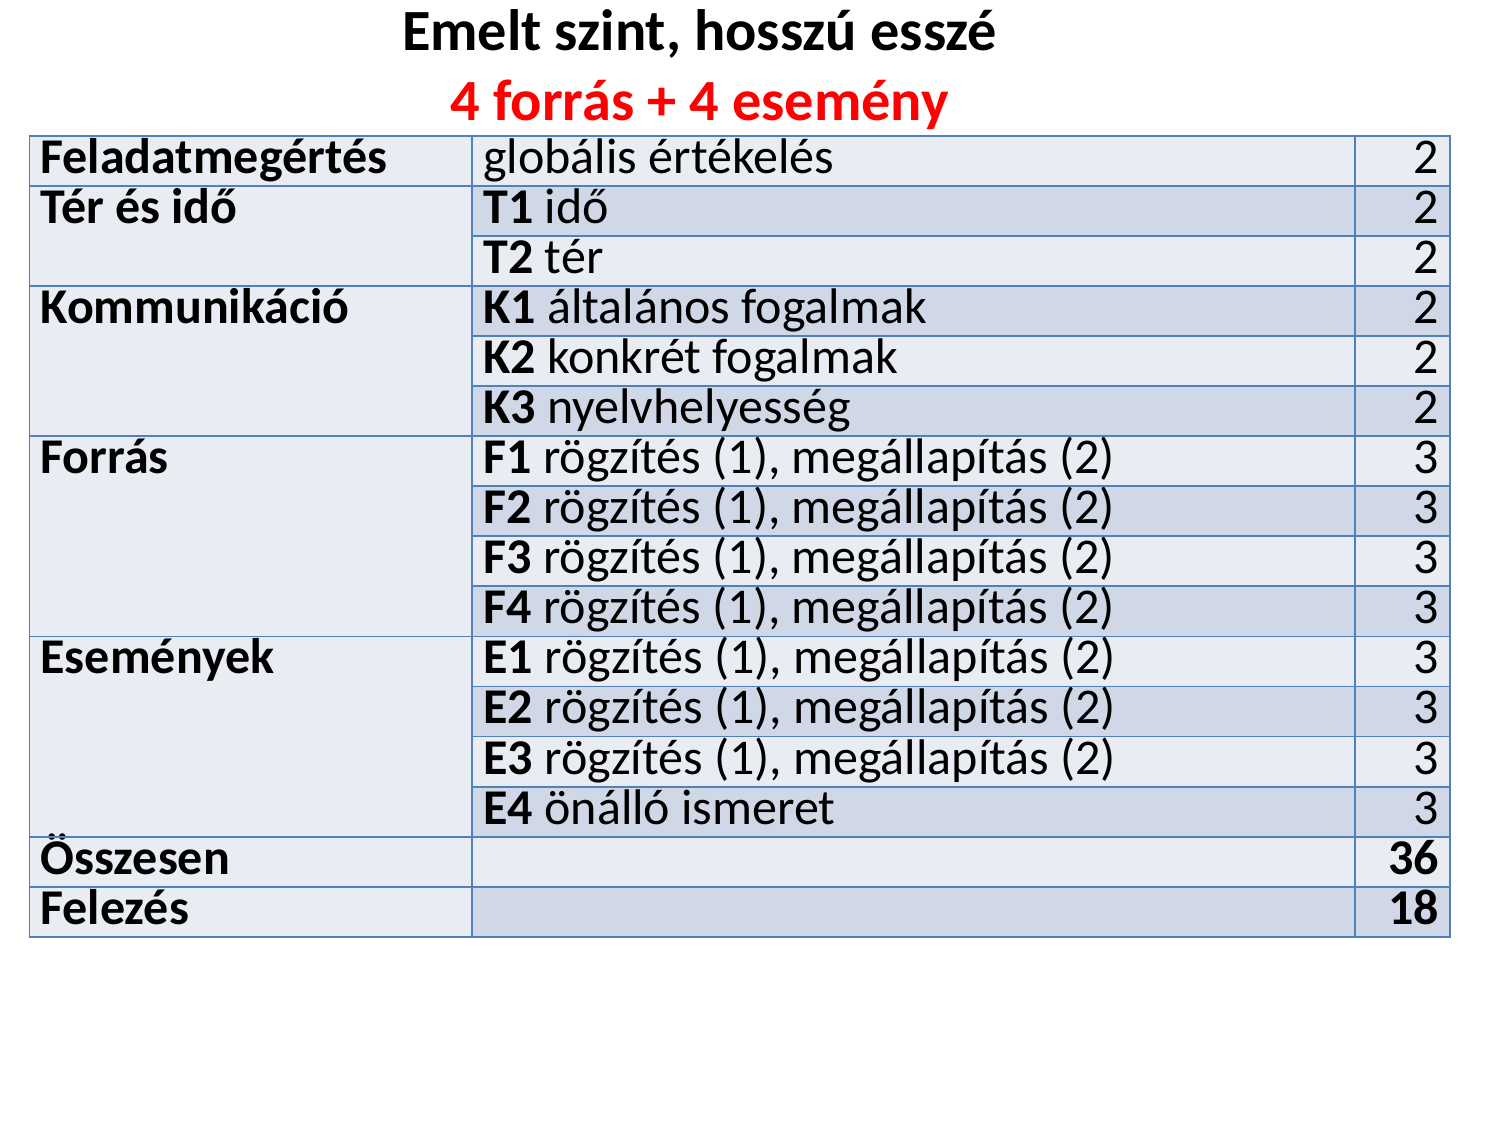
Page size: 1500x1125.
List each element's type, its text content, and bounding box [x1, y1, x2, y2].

table_cell K2 konkrét fogalmak [473, 337, 1354, 385]
table_cell 2 [1356, 337, 1449, 385]
table_cell 3 [1356, 587, 1449, 636]
table_cell [473, 888, 1354, 936]
table_cell 3 [1356, 537, 1449, 585]
table_cell 3 [1356, 788, 1449, 836]
table_cell 3 [1356, 437, 1449, 485]
text_box Emelt szint, hosszú esszé 4 forrás + 4 esemény [386, 0, 1013, 140]
table_cell F2 rögzítés (1), megállapítás (2) [473, 487, 1354, 535]
table_cell 2 [1356, 387, 1449, 435]
table_cell E1 rögzítés (1), megállapítás (2) [473, 637, 1354, 686]
table_cell 2 [1356, 287, 1449, 335]
table_cell T2 tér [473, 237, 1354, 285]
table_cell [473, 838, 1354, 886]
table_cell K3 nyelvhelyesség [473, 387, 1354, 435]
table_cell F1 rögzítés (1), megállapítás (2) [473, 437, 1354, 485]
table_cell E2 rögzítés (1), megállapítás (2) [473, 687, 1354, 736]
table_cell T1 idő [473, 187, 1354, 235]
table_cell Felezés [30, 888, 471, 936]
table_header 2 [1356, 137, 1449, 185]
table_cell F3 rögzítés (1), megállapítás (2) [473, 537, 1354, 585]
table_cell Tér és idő [30, 187, 471, 285]
table_cell K1 általános fogalmak [473, 287, 1354, 335]
table_cell Kommunikáció [30, 287, 471, 435]
table_cell 2 [1356, 187, 1449, 235]
table_header Feladatmegértés [30, 137, 471, 185]
table_cell 3 [1356, 737, 1449, 786]
table_cell 3 [1356, 637, 1449, 686]
table_cell Forrás [30, 437, 471, 636]
table_cell Események [30, 637, 471, 836]
table_cell E3 rögzítés (1), megállapítás (2) [473, 737, 1354, 786]
table_cell F4 rögzítés (1), megállapítás (2) [473, 587, 1354, 636]
table_cell Összesen [30, 838, 471, 886]
table_cell 18 [1356, 888, 1449, 936]
table_cell E4 önálló ismeret [473, 788, 1354, 836]
table_cell 2 [1356, 237, 1449, 285]
table_cell 3 [1356, 487, 1449, 535]
table_header globális értékelés [473, 137, 1354, 185]
table_cell 3 [1356, 687, 1449, 736]
table_cell 36 [1356, 838, 1449, 886]
